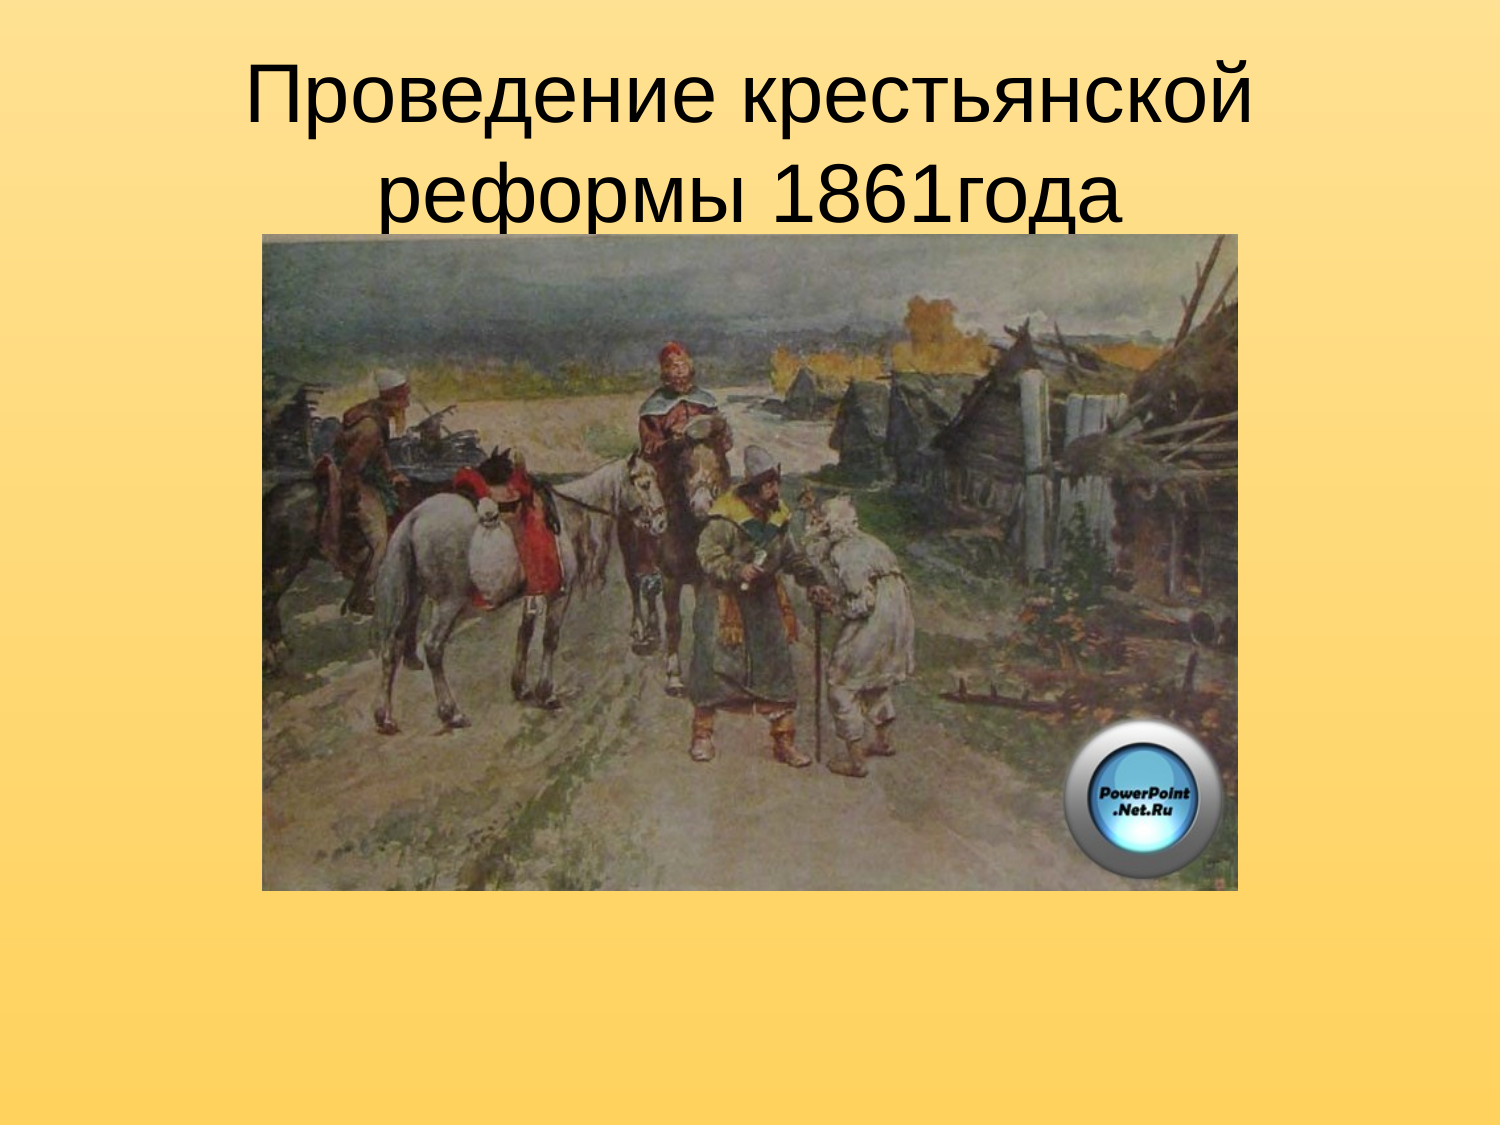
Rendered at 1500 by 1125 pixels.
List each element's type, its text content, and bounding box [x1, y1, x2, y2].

picture [262, 234, 1238, 891]
title Проведение крестьянской реформы 1861года [74, 44, 1426, 233]
